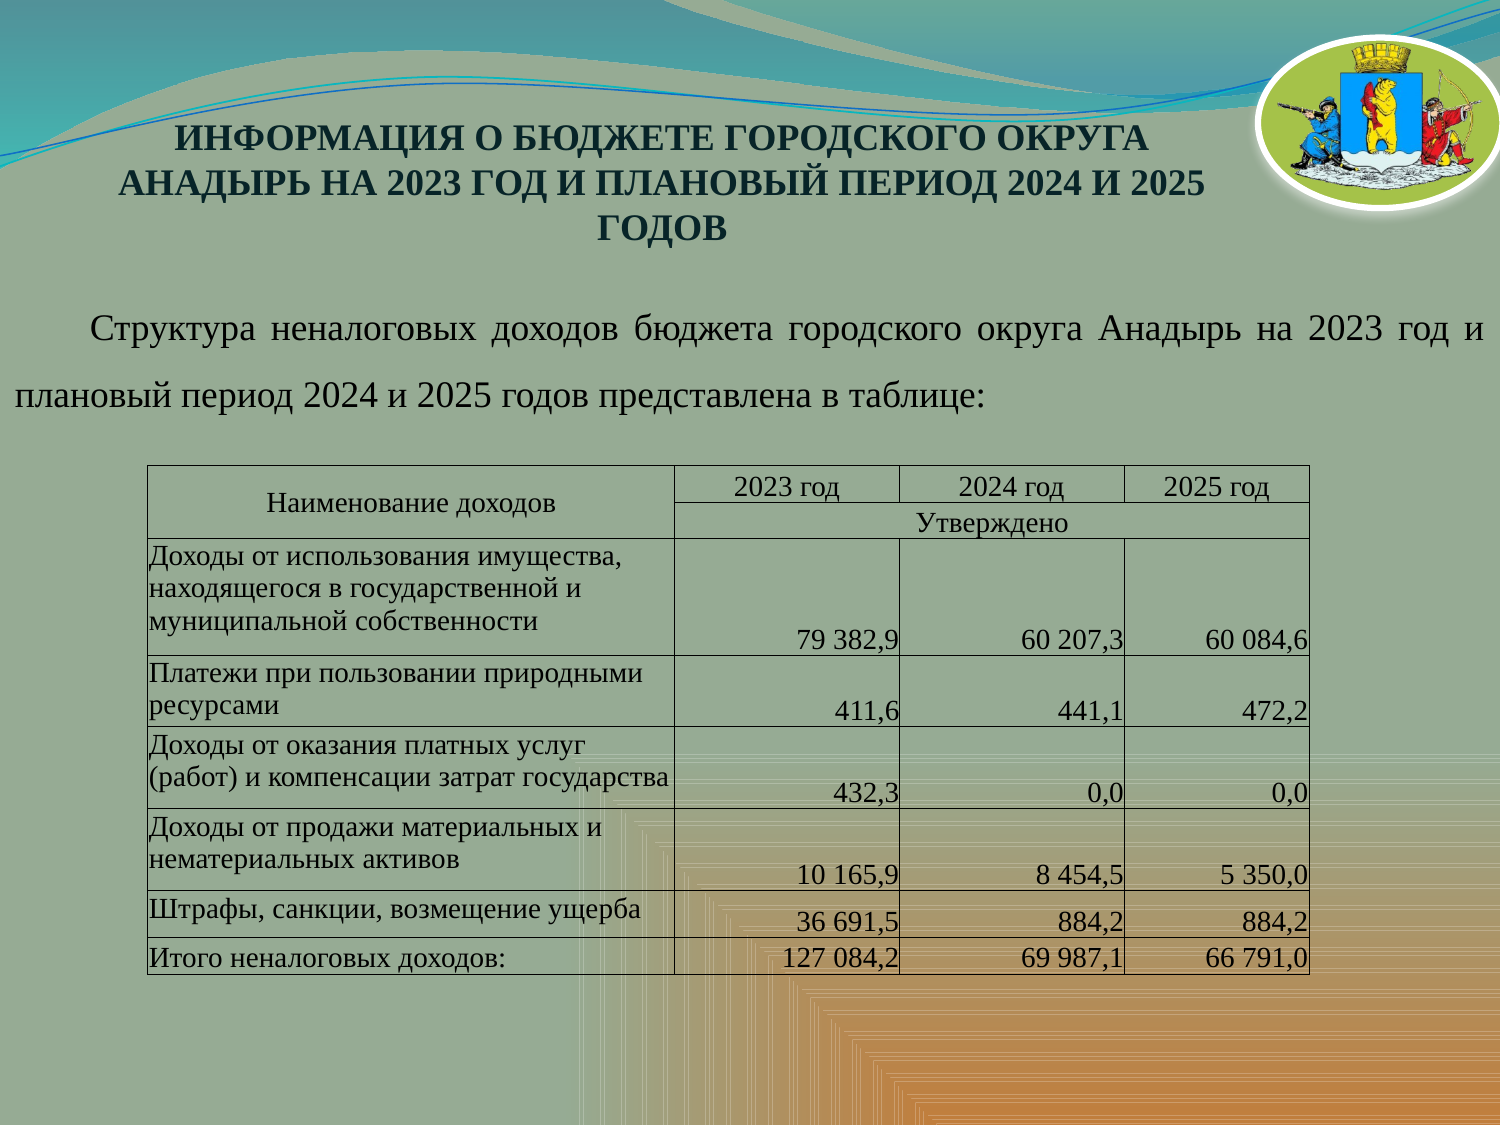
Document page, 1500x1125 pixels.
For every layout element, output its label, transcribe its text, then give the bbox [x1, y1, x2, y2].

table_header 2023 год [675, 466, 899, 502]
table_cell 472,2 [1125, 656, 1309, 726]
table_cell 411,6 [675, 656, 899, 726]
text_box Структура неналоговых доходов бюджета городского округа Анадырь на 2023 год и плановый период 2024 и 2025 годов представлена в таблице: [0, 273, 1500, 468]
text_box [1254, 83, 1268, 163]
table_cell 8 454,5 [900, 809, 1124, 890]
table_cell Доходы от продажи материальных и нематериальных активов [148, 809, 674, 890]
text_box [1493, 84, 1500, 162]
table_cell 66 791,0 [1125, 938, 1309, 974]
text_box [1336, 34, 1425, 40]
table_cell Платежи при пользовании природными ресурсами [148, 656, 674, 726]
picture [1275, 41, 1487, 191]
table_cell 10 165,9 [675, 809, 899, 890]
table_cell 5 350,0 [1125, 809, 1309, 890]
table_header 2024 год [900, 466, 1124, 502]
table_cell 884,2 [1125, 891, 1309, 937]
table_cell 884,2 [900, 891, 1124, 937]
table_cell Доходы от использования имущества, находящегося в государственной и муниципальной собственности [148, 539, 674, 655]
table_header 2025 год [1125, 466, 1309, 502]
text_box [1330, 204, 1430, 212]
table_cell 0,0 [1125, 727, 1309, 808]
table_cell 36 691,5 [675, 891, 899, 937]
table_cell Итого неналоговых доходов: [148, 938, 674, 974]
table_cell 60 084,6 [1125, 539, 1309, 655]
table_cell 441,1 [900, 656, 1124, 726]
table_cell Утверждено [675, 503, 1309, 538]
table_cell 127 084,2 [675, 938, 899, 974]
table_cell Штрафы, санкции, возмещение ущерба [148, 891, 674, 937]
text_box Информация о бюджете городского округа Анадырь на 2023 год и плановый период 2024 и 2025 годов [82, 105, 1243, 256]
table_cell 432,3 [675, 727, 899, 808]
table_cell 69 987,1 [900, 938, 1124, 974]
table_cell 0,0 [900, 727, 1124, 808]
table_header Наименование доходов [148, 466, 674, 538]
table_cell Доходы от оказания платных услуг (работ) и компенсации затрат государства [148, 727, 674, 808]
table_cell 60 207,3 [900, 539, 1124, 655]
table_cell 79 382,9 [675, 539, 899, 655]
